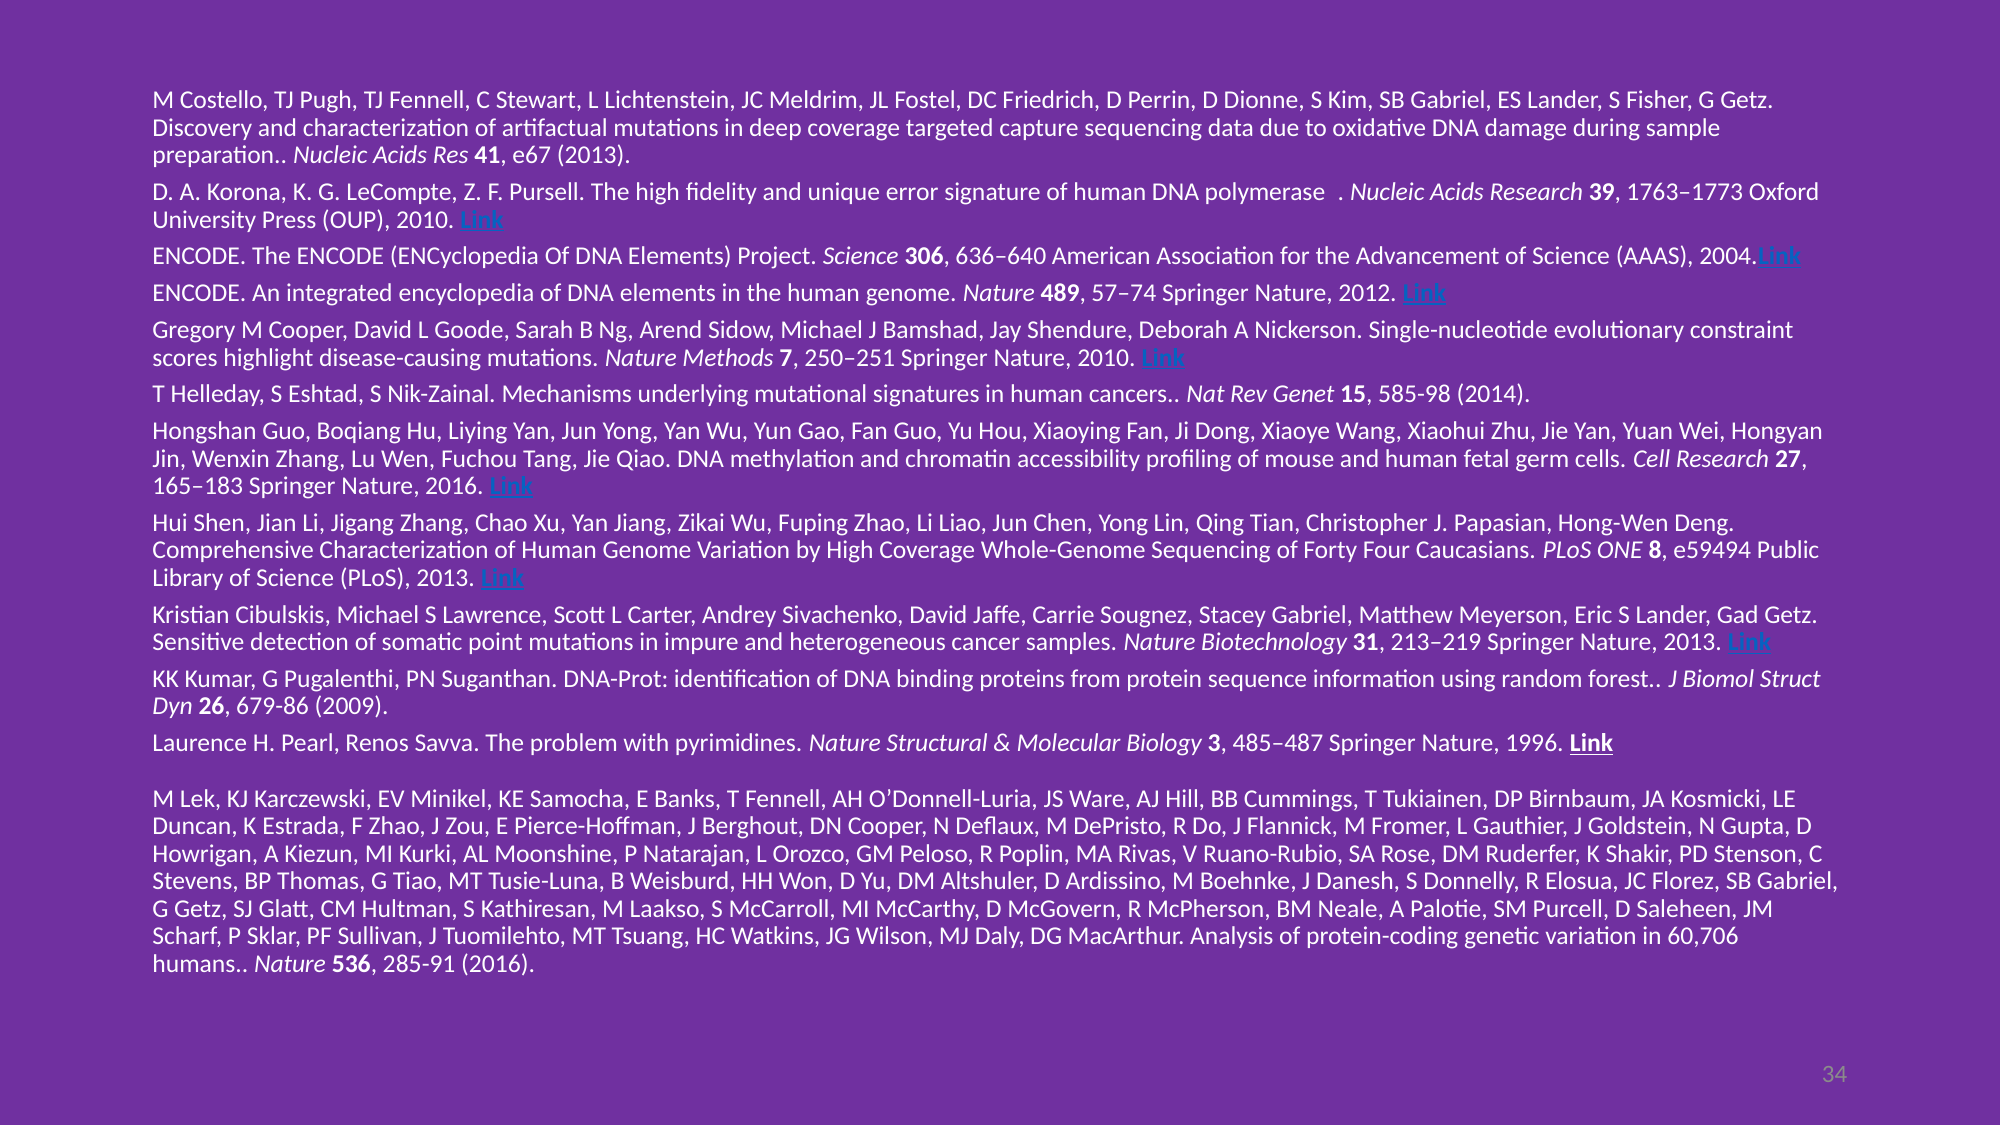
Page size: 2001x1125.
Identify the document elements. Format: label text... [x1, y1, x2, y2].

list M Costello, TJ Pugh, TJ Fennell, C Stewart, L Lichtenstein, JC Meldrim, JL Fostel, DC Friedrich, D Perrin, D Dionne, S Kim, SB Gabriel, ES Lander, S Fisher, G Getz. Discovery and characterization of artifactual mutations in deep coverage targeted capture sequencing data due to oxidative DNA damage during sample preparation.. Nucleic Acids Res 41, e67 (2013). D. A. Korona, K. G. LeCompte, Z. F. Pursell. The high fidelity and unique error signature of human DNA polymerase . Nucleic Acids Research 39, 1763–1773 Oxford University Press (OUP), 2010. Link ENCODE. The ENCODE (ENCyclopedia Of DNA Elements) Project. Science 306, 636–640 American Association for the Advancement of Science (AAAS), 2004.Link ENCODE. An integrated encyclopedia of DNA elements in the human genome. Nature 489, 57–74 Springer Nature, 2012. Link Gregory M Cooper, David L Goode, Sarah B Ng, Arend Sidow, Michael J Bamshad, Jay Shendure, Deborah A Nickerson. Single-nucleotide evolutionary constraint scores highlight disease-causing mutations. Nature Methods 7, 250–251 Springer Nature, 2010. Link T Helleday, S Eshtad, S Nik-Zainal. Mechanisms underlying mutational signatures in human cancers.. Nat Rev Genet 15, 585-98 (2014). Hongshan Guo, Boqiang Hu, Liying Yan, Jun Yong, Yan Wu, Yun Gao, Fan Guo, Yu Hou, Xiaoying Fan, Ji Dong, Xiaoye Wang, Xiaohui Zhu, Jie Yan, Yuan Wei, Hongyan Jin, Wenxin Zhang, Lu Wen, Fuchou Tang, Jie Qiao. DNA methylation and chromatin accessibility profiling of mouse and human fetal germ cells. Cell Research 27, 165–183 Springer Nature, 2016. Link Hui Shen, Jian Li, Jigang Zhang, Chao Xu, Yan Jiang, Zikai Wu, Fuping Zhao, Li Liao, Jun Chen, Yong Lin, Qing Tian, Christopher J. Papasian, Hong-Wen Deng. Comprehensive Characterization of Human Genome Variation by High Coverage Whole-Genome Sequencing of Forty Four Caucasians. PLoS ONE 8, e59494 Public Library of Science (PLoS), 2013. Link Kristian Cibulskis, Michael S Lawrence, Scott L Carter, Andrey Sivachenko, David Jaffe, Carrie Sougnez, Stacey Gabriel, Matthew Meyerson, Eric S Lander, Gad Getz. Sensitive detection of somatic point mutations in impure and heterogeneous cancer samples. Nature Biotechnology 31, 213–219 Springer Nature, 2013. Link KK Kumar, G Pugalenthi, PN Suganthan. DNA-Prot: identification of DNA binding proteins from protein sequence information using random forest.. J Biomol Struct Dyn 26, 679-86 (2009). Laurence H. Pearl, Renos Savva. The problem with pyrimidines. Nature Structural & Molecular Biology 3, 485–487 Springer Nature, 1996. Link M Lek, KJ Karczewski, EV Minikel, KE Samocha, E Banks, T Fennell, AH O’Donnell-Luria, JS Ware, AJ Hill, BB Cummings, T Tukiainen, DP Birnbaum, JA Kosmicki, LE Duncan, K Estrada, F Zhao, J Zou, E Pierce-Hoffman, J Berghout, DN Cooper, N Deflaux, M DePristo, R Do, J Flannick, M Fromer, L Gauthier, J Goldstein, N Gupta, D Howrigan, A Kiezun, MI Kurki, AL Moonshine, P Natarajan, L Orozco, GM Peloso, R Poplin, MA Rivas, V Ruano-Rubio, SA Rose, DM Ruderfer, K Shakir, PD Stenson, C Stevens, BP Thomas, G Tiao, MT Tusie-Luna, B Weisburd, HH Won, D Yu, DM Altshuler, D Ardissino, M Boehnke, J Danesh, S Donnelly, R Elosua, JC Florez, SB Gabriel, G Getz, SJ Glatt, CM Hultman, S Kathiresan, M Laakso, S McCarroll, MI McCarthy, D McGovern, R McPherson, BM Neale, A Palotie, SM Purcell, D Saleheen, JM Scharf, P Sklar, PF Sullivan, J Tuomilehto, MT Tsuang, HC Watkins, JG Wilson, MJ Daly, DG MacArthur. Analysis of protein-coding genetic variation in 60,706 humans.. Nature 536, 285-91 (2016). [137, 79, 1863, 1014]
slide_number 34 [1412, 1042, 1863, 1103]
